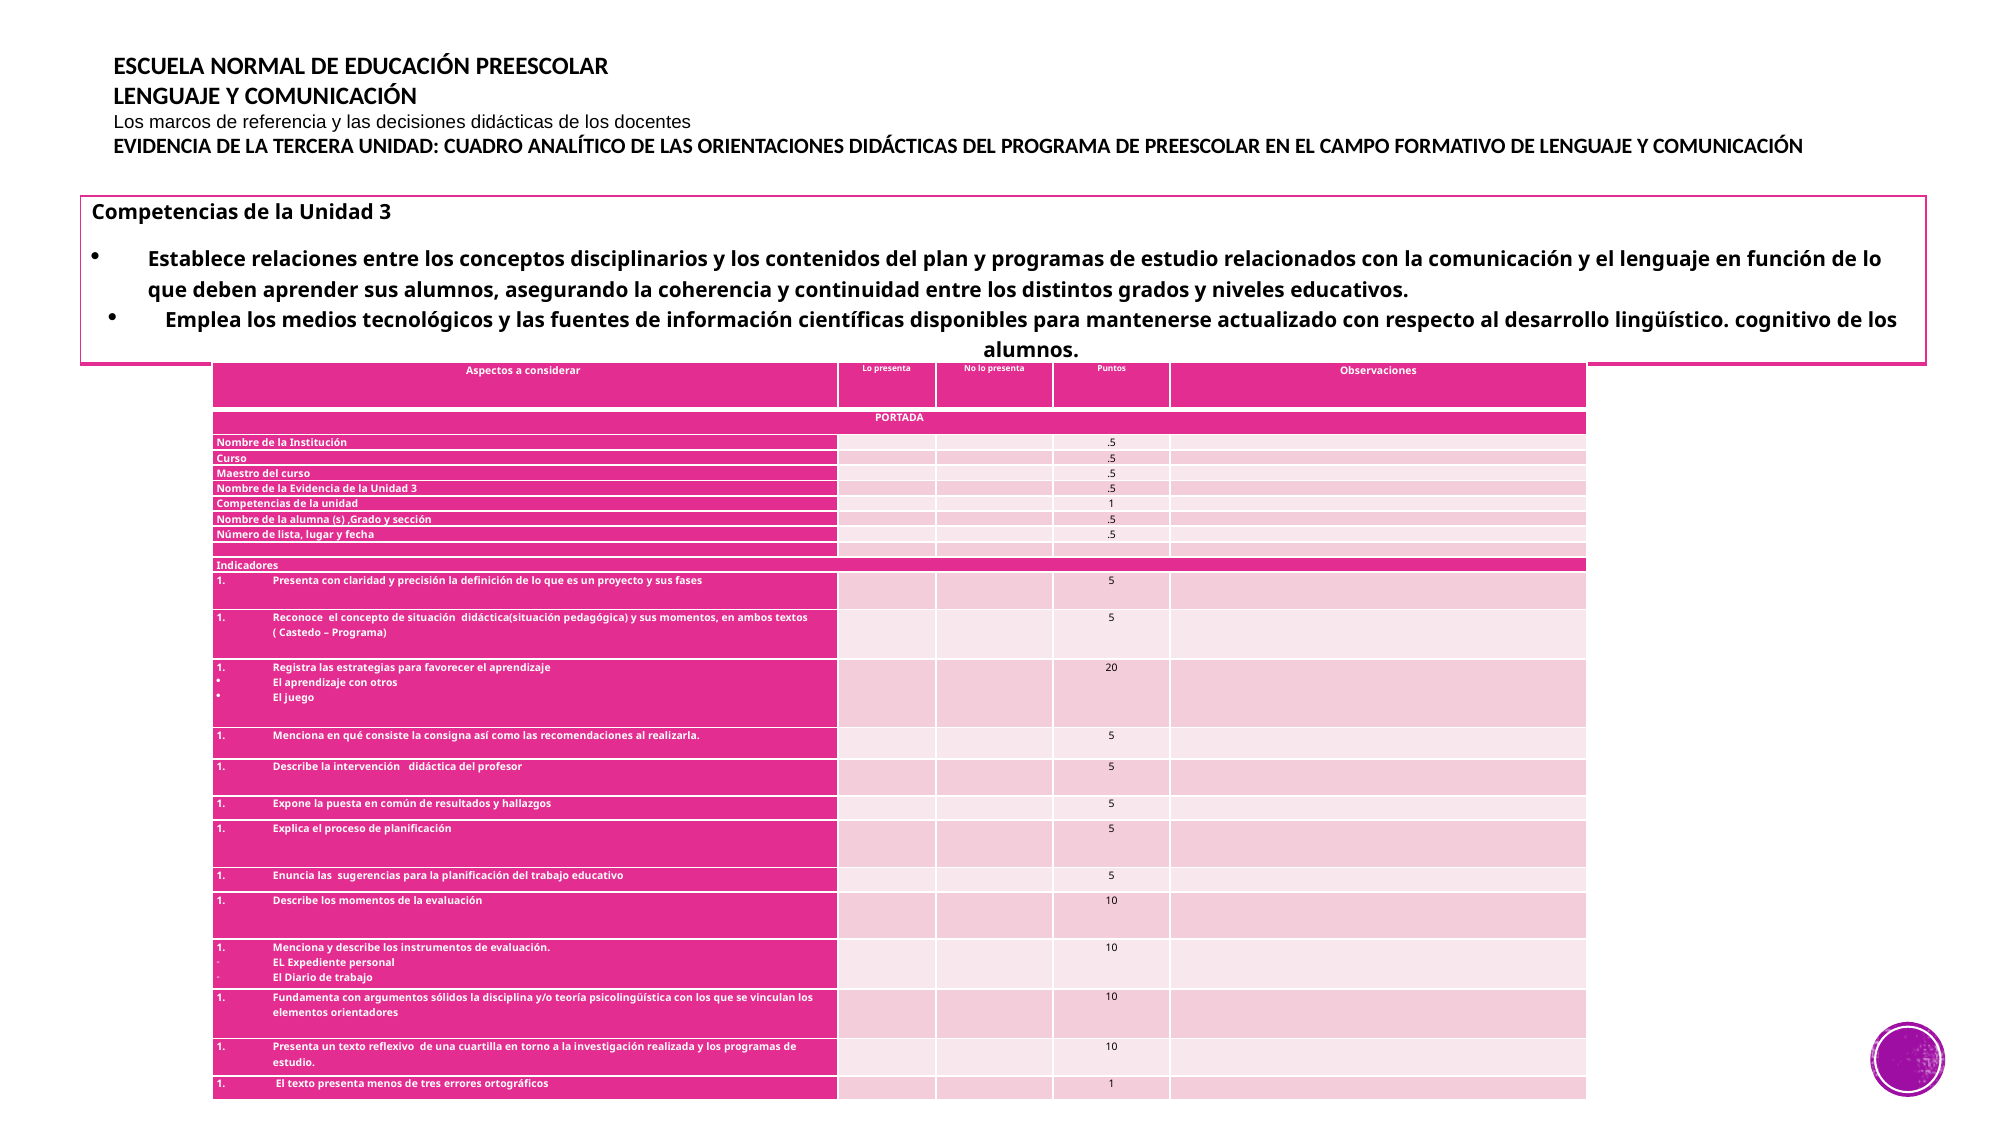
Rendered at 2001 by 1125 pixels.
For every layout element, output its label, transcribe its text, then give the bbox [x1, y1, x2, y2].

table_cell Describe los momentos de la evaluación [213, 893, 837, 938]
table_cell [1171, 573, 1586, 609]
table_cell [839, 497, 935, 510]
table_cell 1 [1054, 497, 1169, 510]
table_cell Menciona y describe los instrumentos de evaluación. EL Expediente personal El Diario de trabajo [213, 940, 837, 988]
table_cell PORTADA [213, 412, 1586, 434]
table_cell [1171, 1077, 1586, 1099]
table_cell [937, 868, 1052, 891]
table_cell [937, 435, 1052, 449]
table_cell [937, 1077, 1052, 1099]
table_cell .5 [1054, 435, 1169, 449]
table_cell Nombre de la Evidencia de la Unidad 3 [213, 481, 837, 495]
table_cell [1171, 760, 1586, 795]
table_cell Registra las estrategias para favorecer el aprendizaje El aprendizaje con otros El juego [213, 660, 837, 727]
table_cell [1171, 893, 1586, 938]
table_cell [937, 660, 1052, 727]
table_cell Curso [213, 451, 837, 464]
table_cell Expone la puesta en común de resultados y hallazgos [213, 797, 837, 819]
table_cell [937, 481, 1052, 495]
table_cell Menciona en qué consiste la consigna así como las recomendaciones al realizarla. [213, 728, 837, 758]
table_cell [839, 660, 935, 727]
table_cell [1171, 610, 1586, 658]
table_cell [937, 821, 1052, 867]
table_cell [839, 466, 935, 480]
table_cell 5 [1054, 573, 1169, 609]
table_cell [839, 728, 935, 758]
table_cell Describe la intervención didáctica del profesor [213, 760, 837, 795]
table_cell Competencias de la unidad [213, 497, 837, 510]
table_cell Enuncia las sugerencias para la planificación del trabajo educativo [213, 868, 837, 891]
table_cell [839, 610, 935, 658]
table_cell [937, 940, 1052, 988]
table_cell [839, 527, 935, 541]
table_cell [839, 893, 935, 938]
table_cell [937, 466, 1052, 480]
table_cell [937, 990, 1052, 1038]
table_cell [839, 512, 935, 525]
table_cell [1171, 821, 1586, 867]
table_cell [1171, 451, 1586, 464]
table_cell [937, 893, 1052, 938]
table_cell [839, 573, 935, 609]
table_cell El texto presenta menos de tres errores ortográficos [213, 1077, 837, 1099]
table_cell 1 [1054, 1077, 1169, 1099]
table_header Competencias de la Unidad 3 Establece relaciones entre los conceptos disciplinarios y los contenidos del plan y programas de estudio relacionados con la comunicación y el lenguaje en función de lo que deben aprender sus alumnos, asegurando la coherencia y continuidad entre los distintos grados y niveles educativos. Emplea los medios tecnológicos y las fuentes de información científicas disponibles para mantenerse actualizado con respecto al desarrollo lingüístico. cognitivo de los alumnos. [81, 197, 1925, 362]
table_cell [937, 573, 1052, 609]
table_header Observaciones [1171, 363, 1586, 407]
table_cell [1171, 797, 1586, 819]
table_cell [839, 1077, 935, 1099]
table_header No lo presenta [937, 363, 1052, 407]
table_cell Nombre de la Institución [213, 435, 837, 449]
table_cell [1171, 868, 1586, 891]
table_cell [1171, 728, 1586, 758]
table_cell Fundamenta con argumentos sólidos la disciplina y/o teoría psicolingüística con los que se vinculan los elementos orientadores [213, 990, 837, 1038]
table_cell [1171, 466, 1586, 480]
table_cell [839, 481, 935, 495]
table_cell Indicadores [213, 558, 1586, 571]
table_cell .5 [1054, 466, 1169, 480]
table_cell Reconoce el concepto de situación didáctica(situación pedagógica) y sus momentos, en ambos textos ( Castedo – Programa) [213, 610, 837, 658]
table_cell .5 [1054, 451, 1169, 464]
table_cell .5 [1054, 527, 1169, 541]
table_cell [839, 821, 935, 867]
table_cell [1171, 481, 1586, 495]
table_cell [839, 451, 935, 464]
table_cell 10 [1054, 1039, 1169, 1075]
table_cell [1171, 435, 1586, 449]
table_cell [937, 543, 1052, 556]
table_cell [839, 797, 935, 819]
table_cell Número de lista, lugar y fecha [213, 527, 837, 541]
table_cell 5 [1054, 728, 1169, 758]
table_cell [1054, 543, 1169, 556]
table_cell 5 [1054, 821, 1169, 867]
table_cell [839, 543, 935, 556]
table_cell 5 [1054, 868, 1169, 891]
text_box [778, 287, 2000, 363]
table_cell 10 [1054, 990, 1169, 1038]
table_cell [937, 1039, 1052, 1075]
table_cell 20 [1054, 660, 1169, 727]
table_cell .5 [1054, 512, 1169, 525]
table_cell Maestro del curso [213, 466, 837, 480]
table_cell [1171, 512, 1586, 525]
table_cell [839, 940, 935, 988]
text_box ESCUELA NORMAL DE EDUCACIÓN PREESCOLAR LENGUAJE Y COMUNICACIÓN Los marcos de referencia y las decisiones didácticas de los docentes EVIDENCIA DE LA TERCERA UNIDAD: CUADRO ANALÍTICO DE LAS ORIENTACIONES DIDÁCTICAS DEL PROGRAMA DE PREESCOLAR EN EL CAMPO FORMATIVO DE LENGUAJE Y COMUNICACIÓN [98, 41, 1821, 211]
table_cell [1171, 497, 1586, 510]
table_cell Nombre de la alumna (s) ,Grado y sección [213, 512, 837, 525]
table_cell Presenta un texto reflexivo de una cuartilla en torno a la investigación realizada y los programas de estudio. [213, 1039, 837, 1075]
table_cell [1171, 527, 1586, 541]
table_cell Explica el proceso de planificación [213, 821, 837, 867]
table_cell 5 [1054, 760, 1169, 795]
table_cell 10 [1054, 893, 1169, 938]
table_cell [839, 990, 935, 1038]
table_cell [1171, 1039, 1586, 1075]
table_cell [937, 797, 1052, 819]
table_cell [937, 760, 1052, 795]
table_cell [839, 435, 935, 449]
table_cell [937, 728, 1052, 758]
table_cell [937, 497, 1052, 510]
table_cell [1171, 940, 1586, 988]
table_cell 10 [1054, 940, 1169, 988]
table_header Aspectos a considerar [213, 363, 837, 407]
table_cell [1171, 990, 1586, 1038]
table_header Puntos [1054, 363, 1169, 407]
table_cell 5 [1054, 797, 1169, 819]
table_cell [839, 1039, 935, 1075]
table_cell .5 [1054, 481, 1169, 495]
table_cell [1171, 660, 1586, 727]
table_header Lo presenta [839, 363, 935, 407]
table_cell [213, 543, 837, 556]
table_cell [839, 868, 935, 891]
table_cell [937, 512, 1052, 525]
table_cell [839, 760, 935, 795]
table_cell [937, 527, 1052, 541]
table_cell [937, 610, 1052, 658]
table_cell Presenta con claridad y precisión la definición de lo que es un proyecto y sus fases [213, 573, 837, 609]
table_cell 5 [1054, 610, 1169, 658]
table_cell [937, 451, 1052, 464]
table_cell [1171, 543, 1586, 556]
